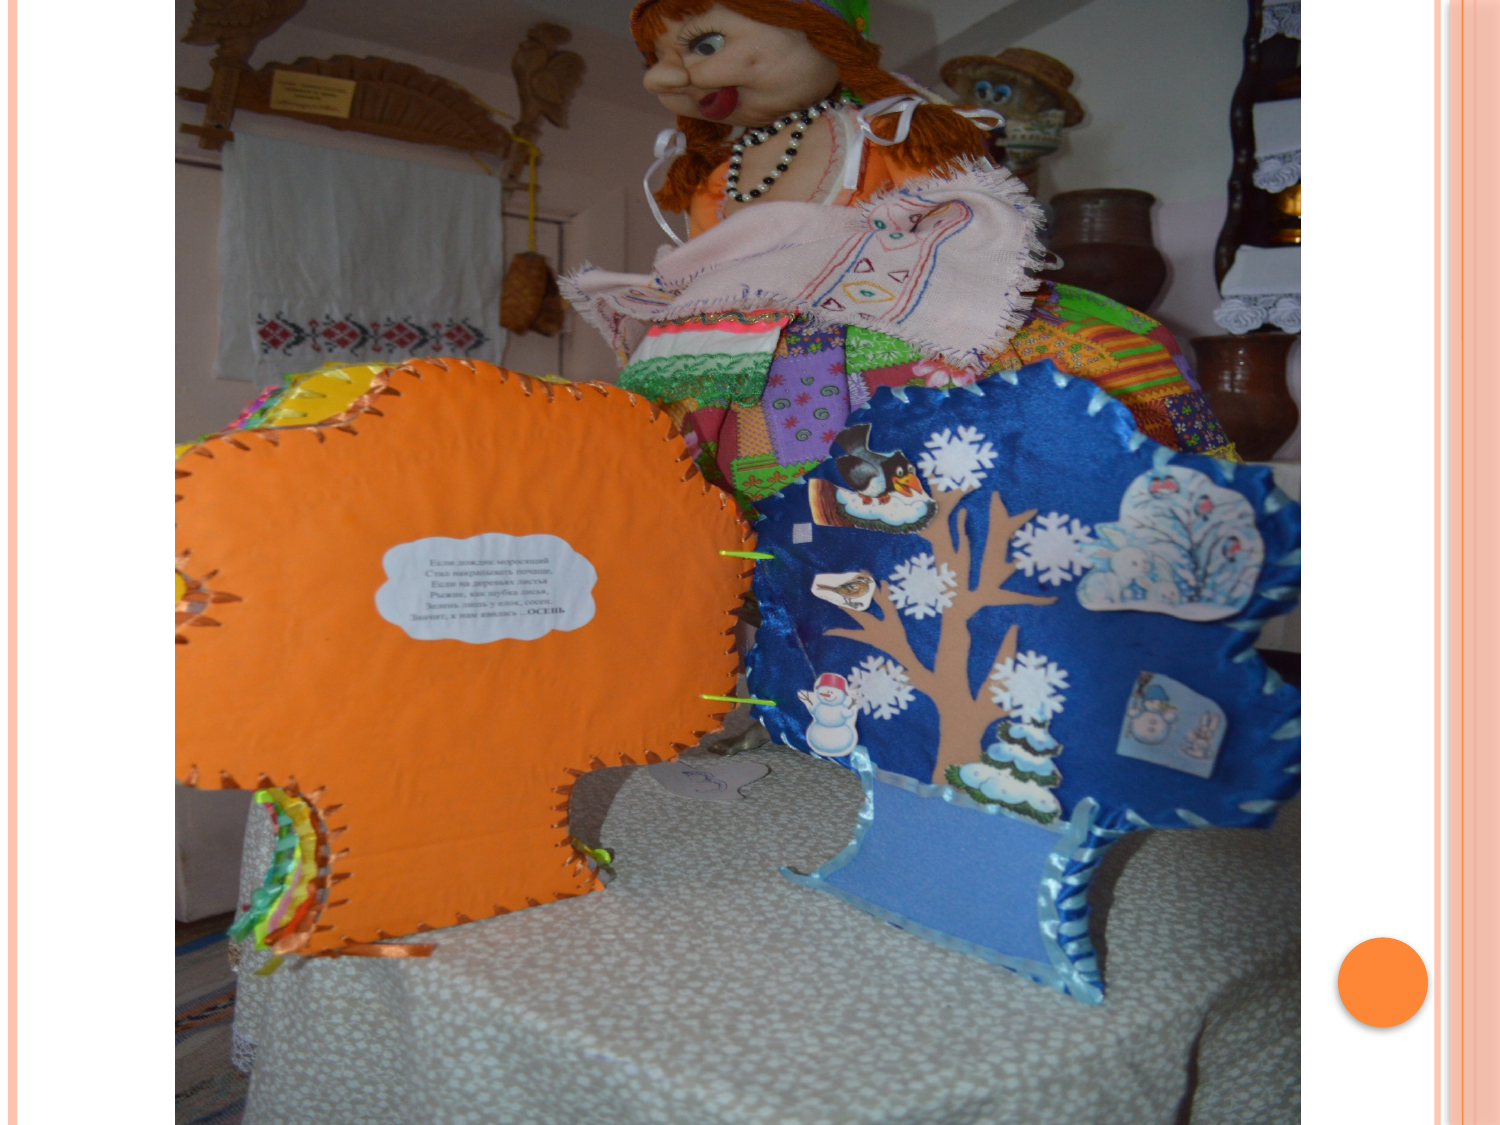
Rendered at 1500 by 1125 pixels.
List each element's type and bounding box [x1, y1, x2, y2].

picture [175, 0, 1302, 1125]
